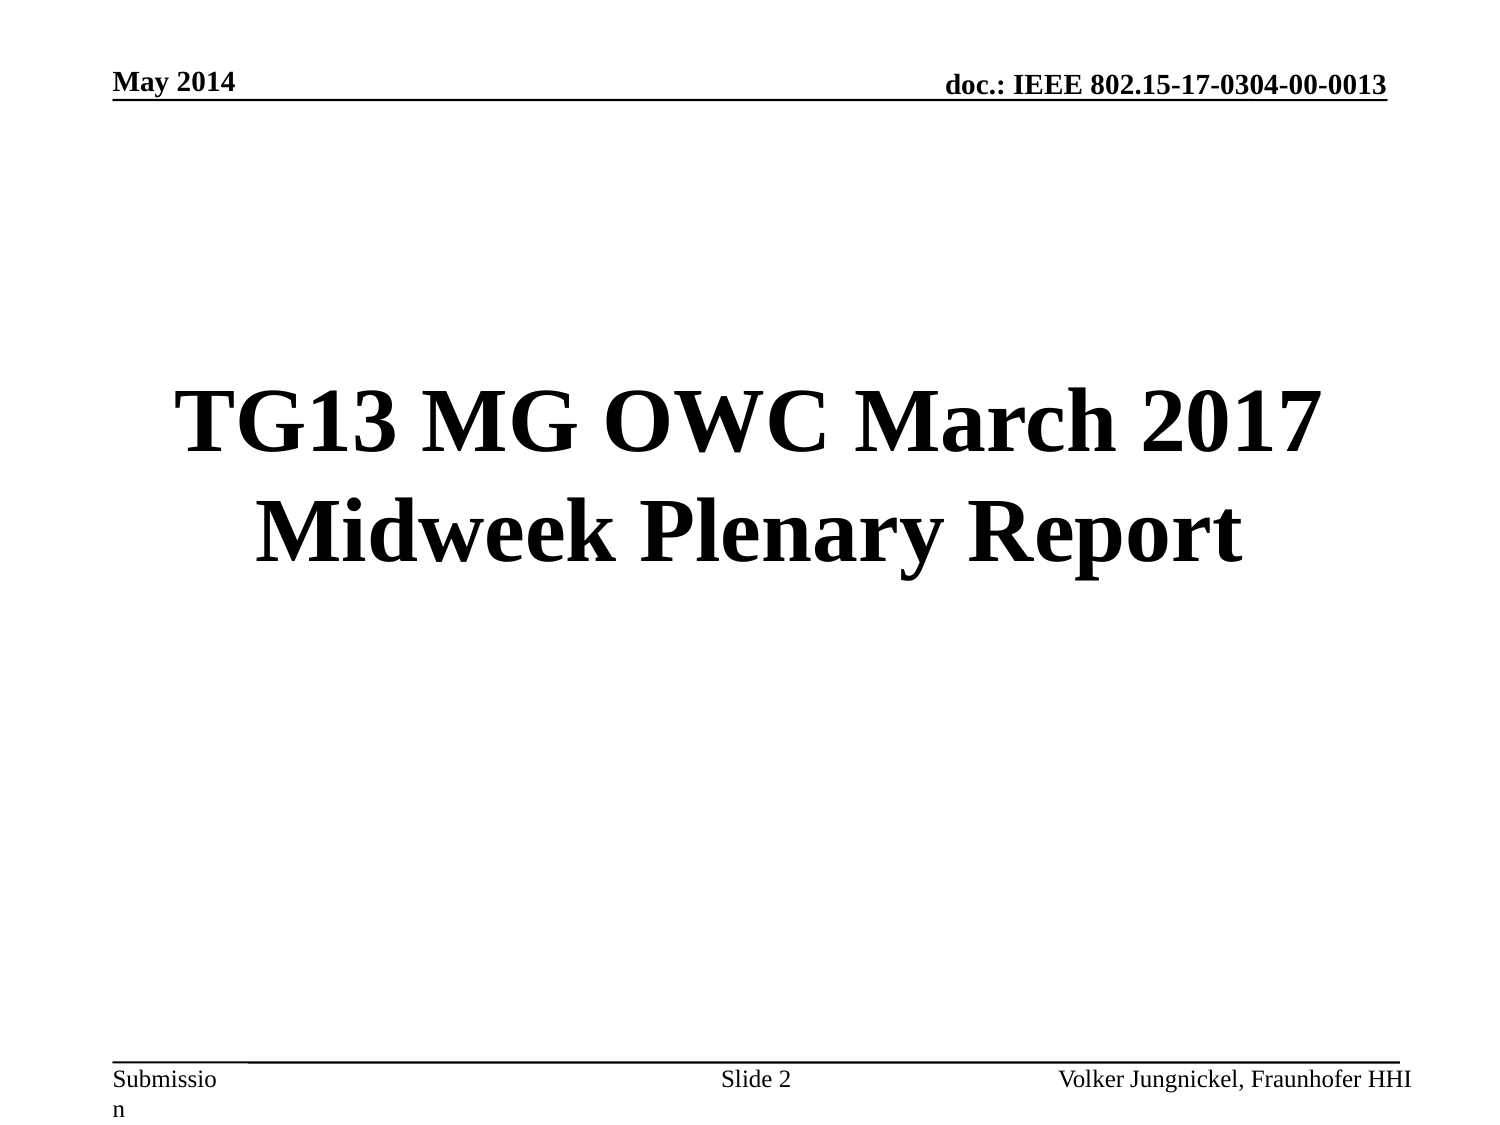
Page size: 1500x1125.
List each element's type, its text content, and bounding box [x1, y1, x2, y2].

slide_number Slide 2 [712, 1061, 800, 1093]
footer Volker Jungnickel, Fraunhofer HHI [899, 1061, 1413, 1093]
title TG13 MG OWC March 2017 Midweek Plenary Report [112, 349, 1388, 591]
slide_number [112, 0, 376, 98]
